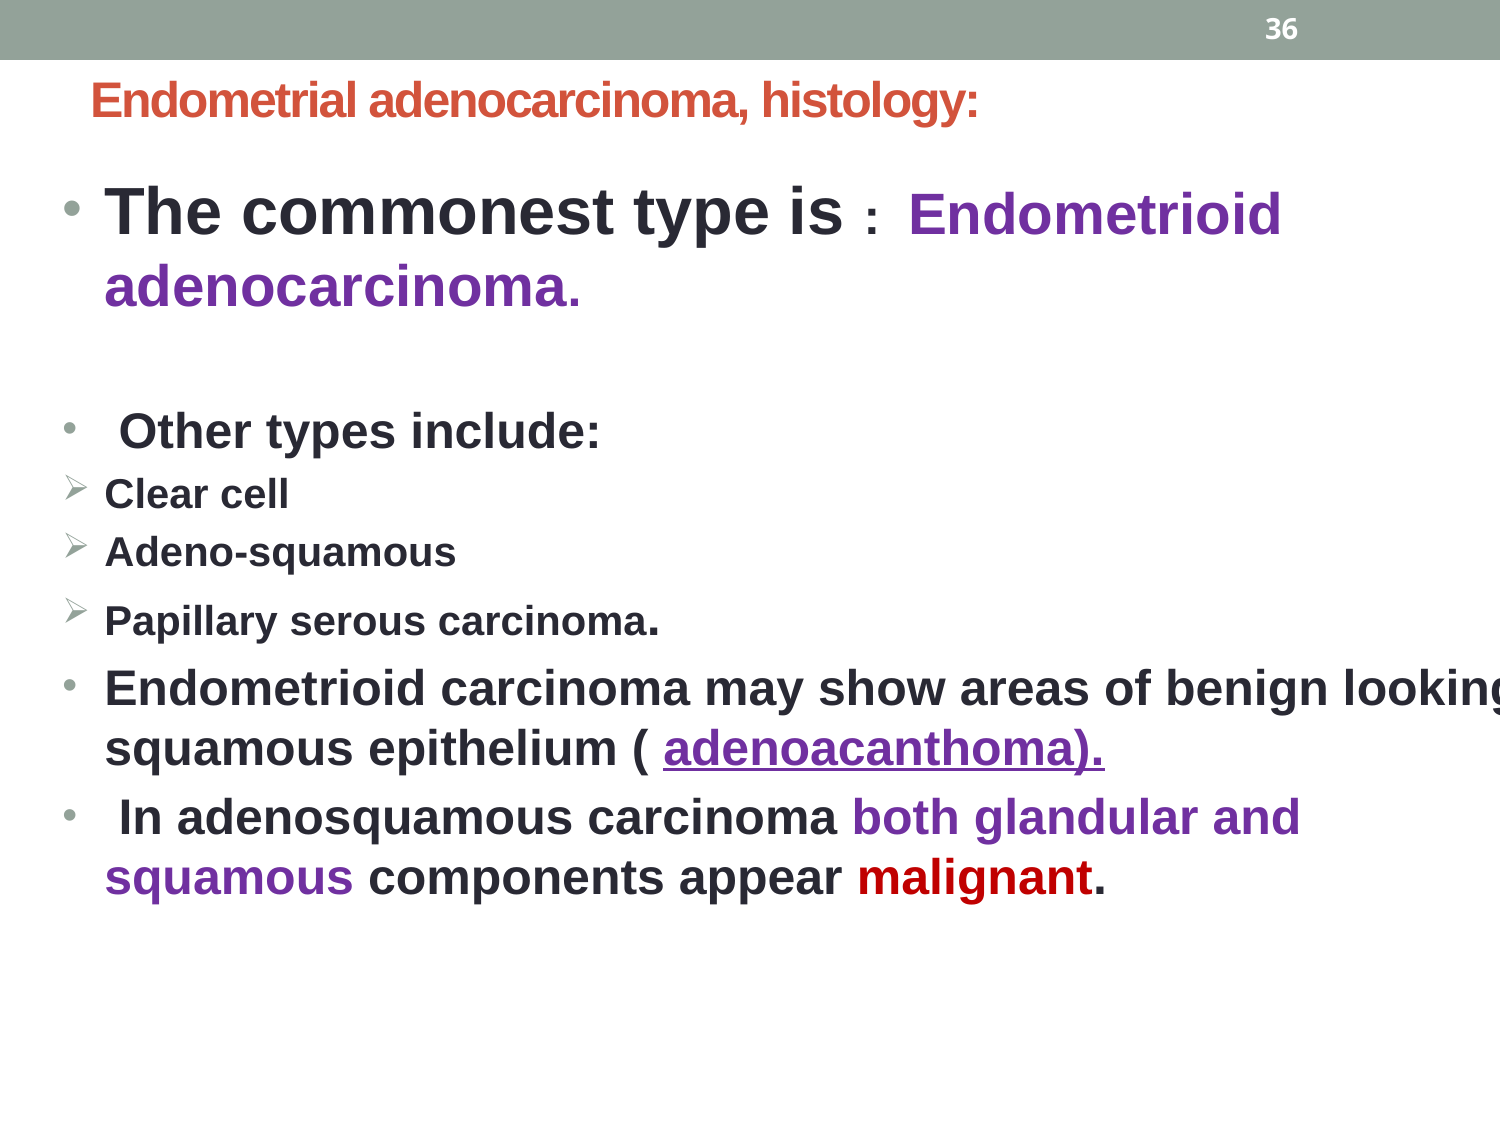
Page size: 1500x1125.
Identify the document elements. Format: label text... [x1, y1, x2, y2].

slide_number 36 [1250, 3, 1425, 57]
title Endometrial adenocarcinoma, histology: [75, 45, 1300, 149]
list The commonest type is : Endometrioid adenocarcinoma. Other types include: Clear cell Adeno-squamous Papillary serous carcinoma. Endometrioid carcinoma may show areas of benign looking squamous epithelium ( adenoacanthoma). In adenosquamous carcinoma both glandular and squamous components appear malignant. [29, 160, 1500, 1071]
